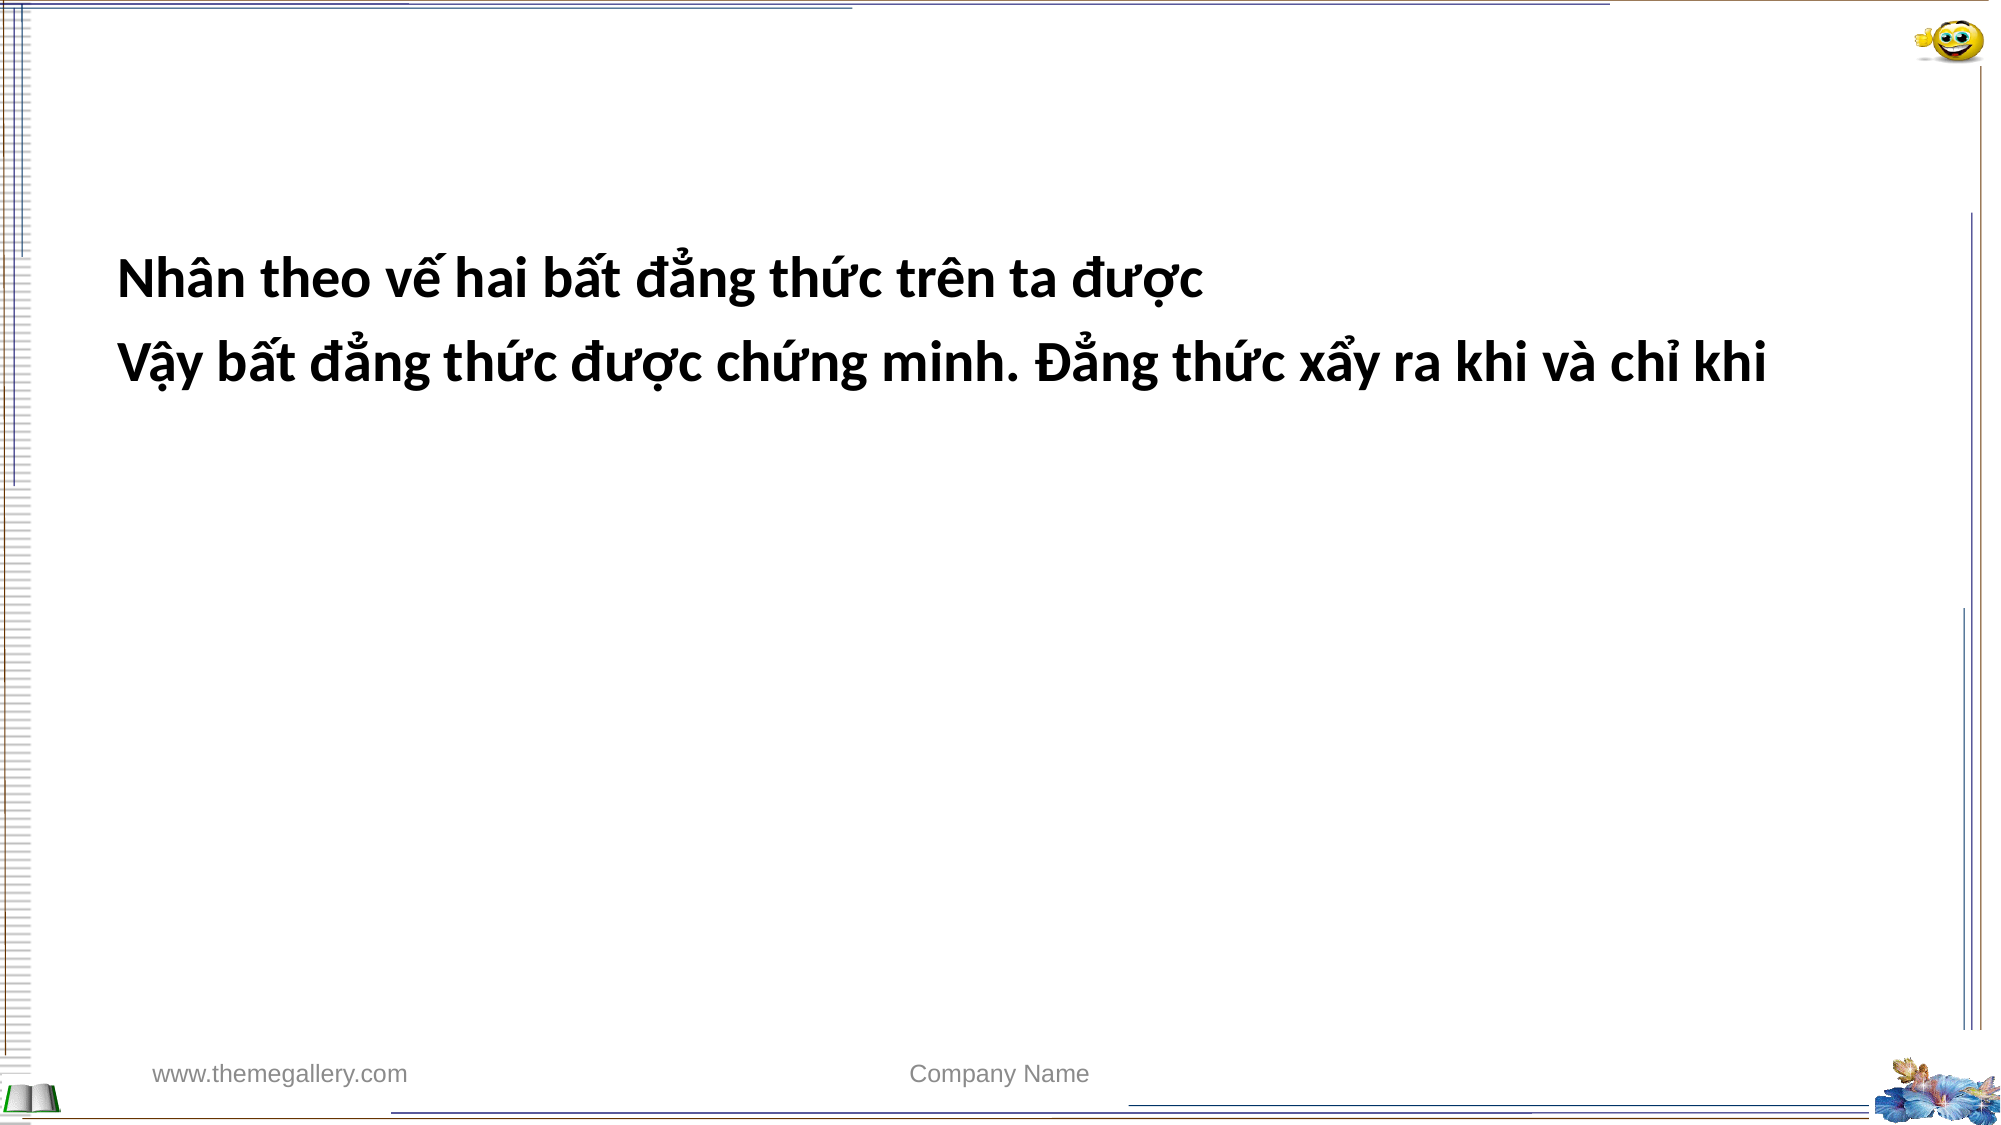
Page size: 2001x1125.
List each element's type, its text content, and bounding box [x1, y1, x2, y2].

slide_number www.themegallery.com [137, 1042, 588, 1103]
picture [0, 0, 2001, 1125]
footer Company Name [662, 1042, 1338, 1103]
